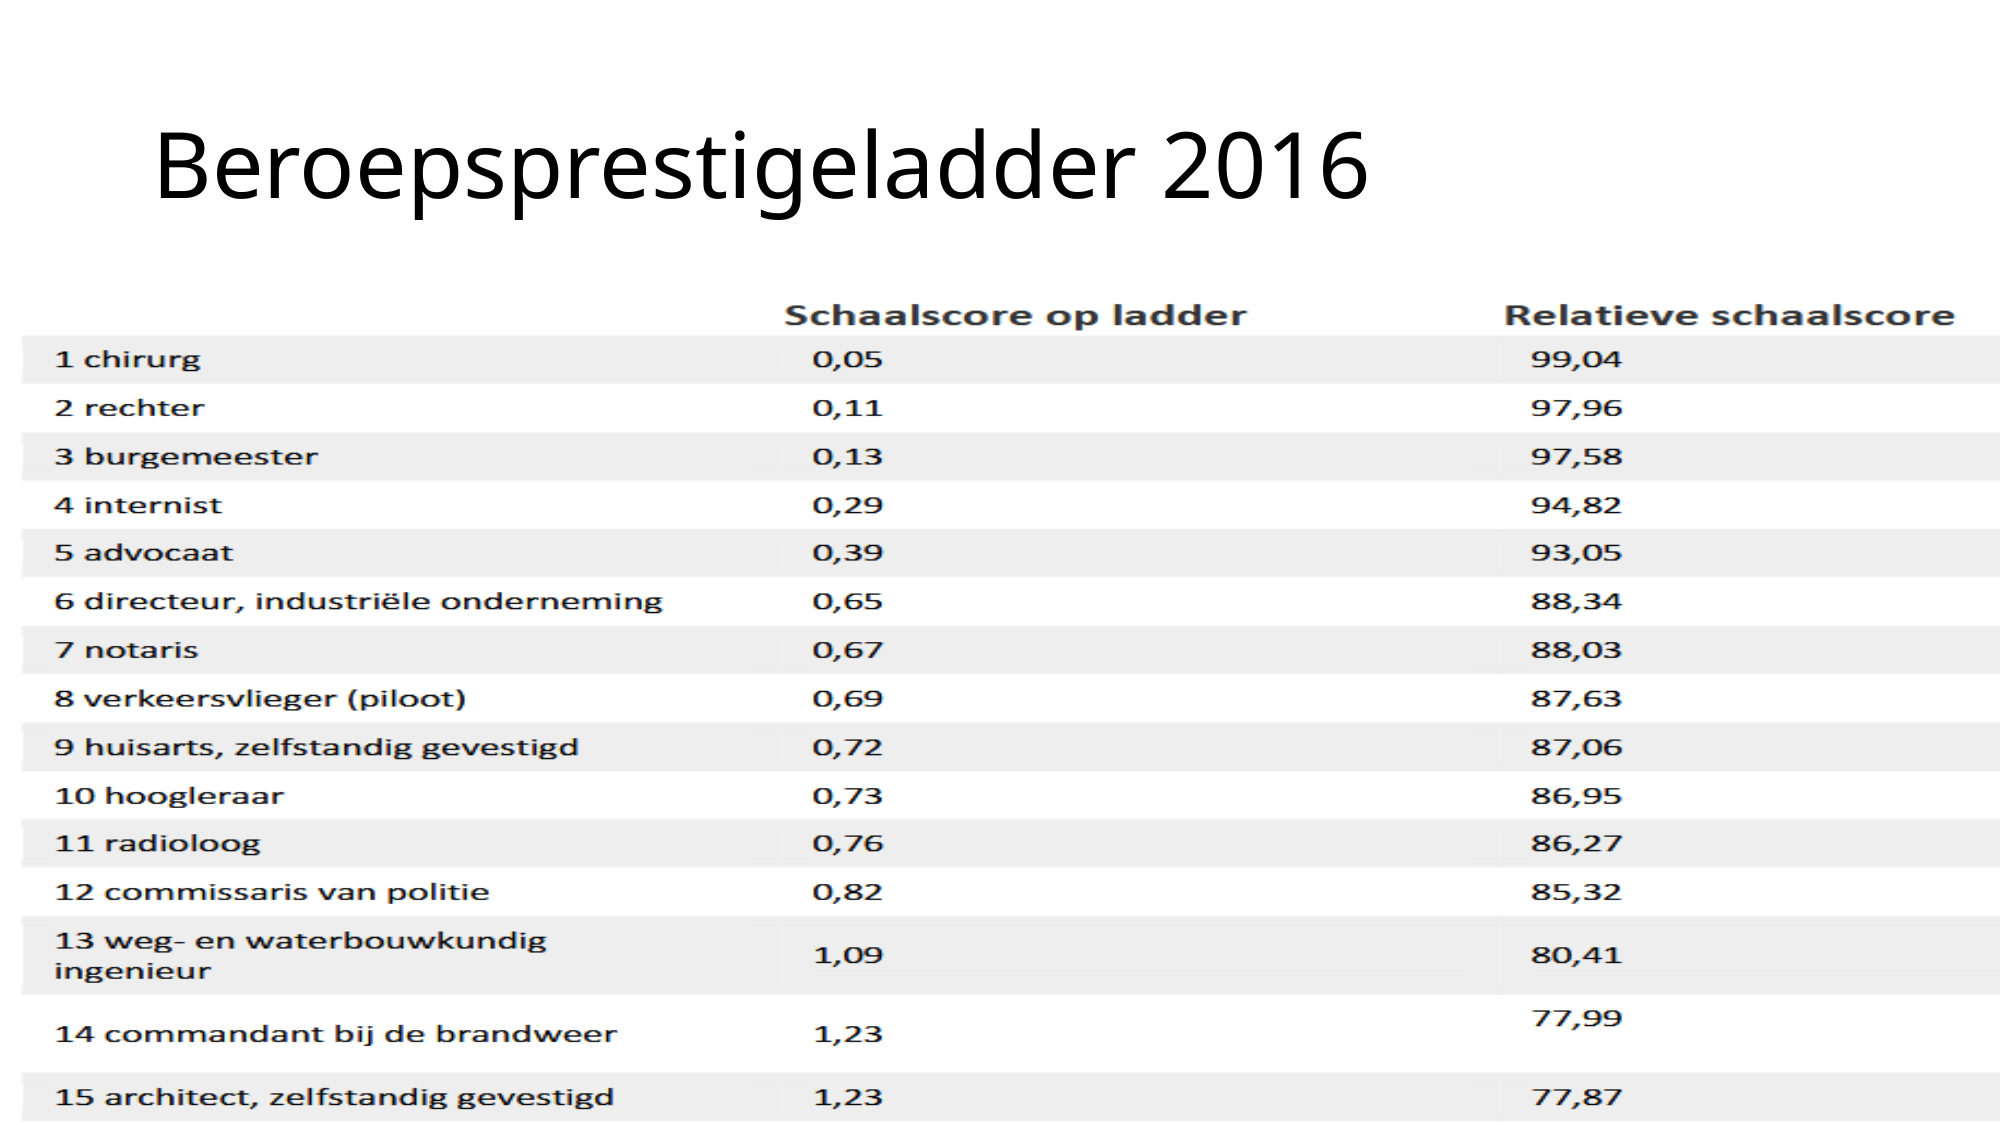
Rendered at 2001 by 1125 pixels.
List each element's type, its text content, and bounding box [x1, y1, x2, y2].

title Beroepsprestigeladder 2016 [137, 59, 1863, 278]
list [0, 299, 2000, 1125]
